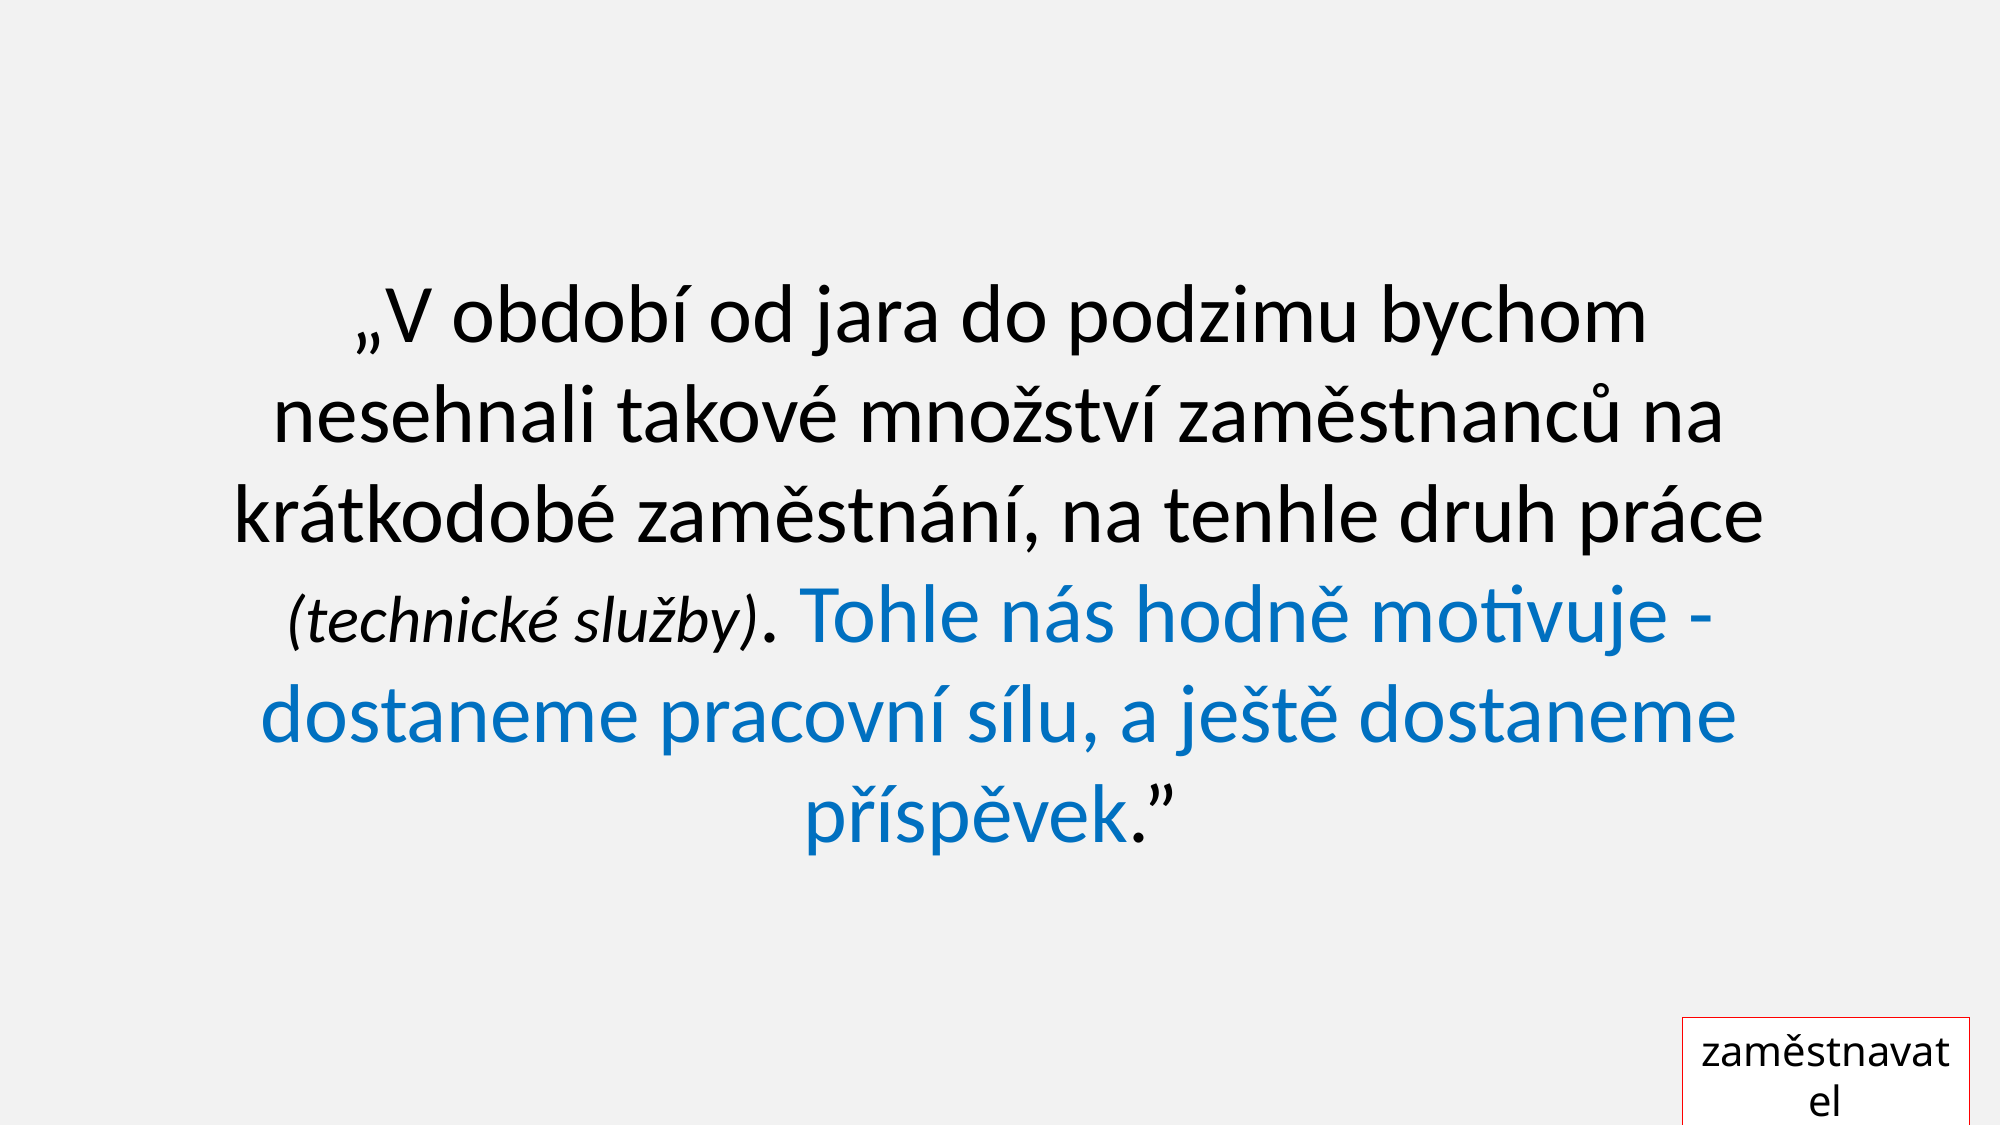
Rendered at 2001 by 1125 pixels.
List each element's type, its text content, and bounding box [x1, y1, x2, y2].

text_box zaměstnavatel [1682, 1017, 1970, 1125]
text_box „V období od jara do podzimu bychom nesehnali takové množství zaměstnanců na krátkodobé zaměstnání, na tenhle druh práce (technické služby). Tohle nás hodně motivuje - dostaneme pracovní sílu, a ještě dostaneme příspěvek.” [193, 251, 1807, 867]
